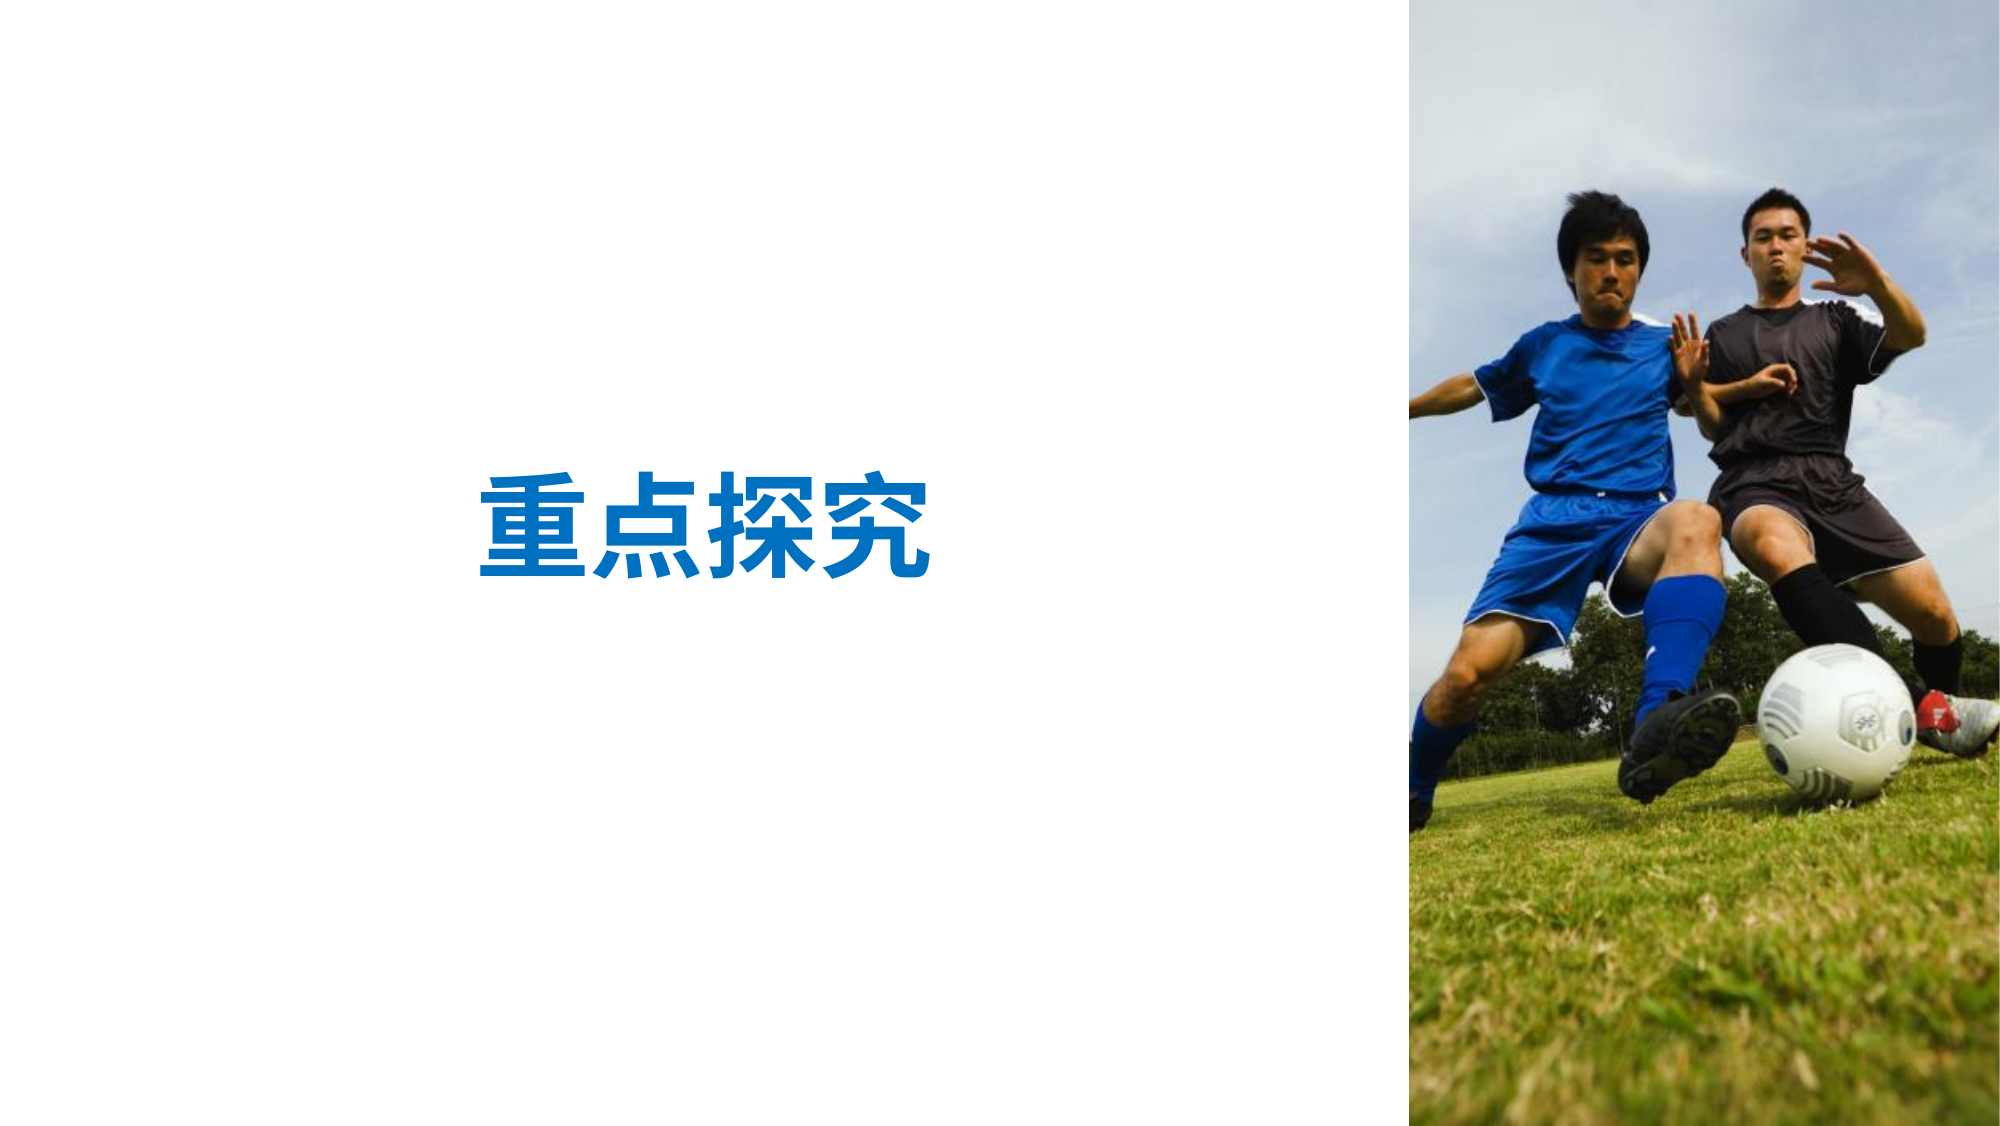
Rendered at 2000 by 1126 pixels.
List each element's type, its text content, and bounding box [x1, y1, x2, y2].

picture [1408, 0, 2000, 1126]
text_box 重点探究 [0, 442, 1403, 605]
